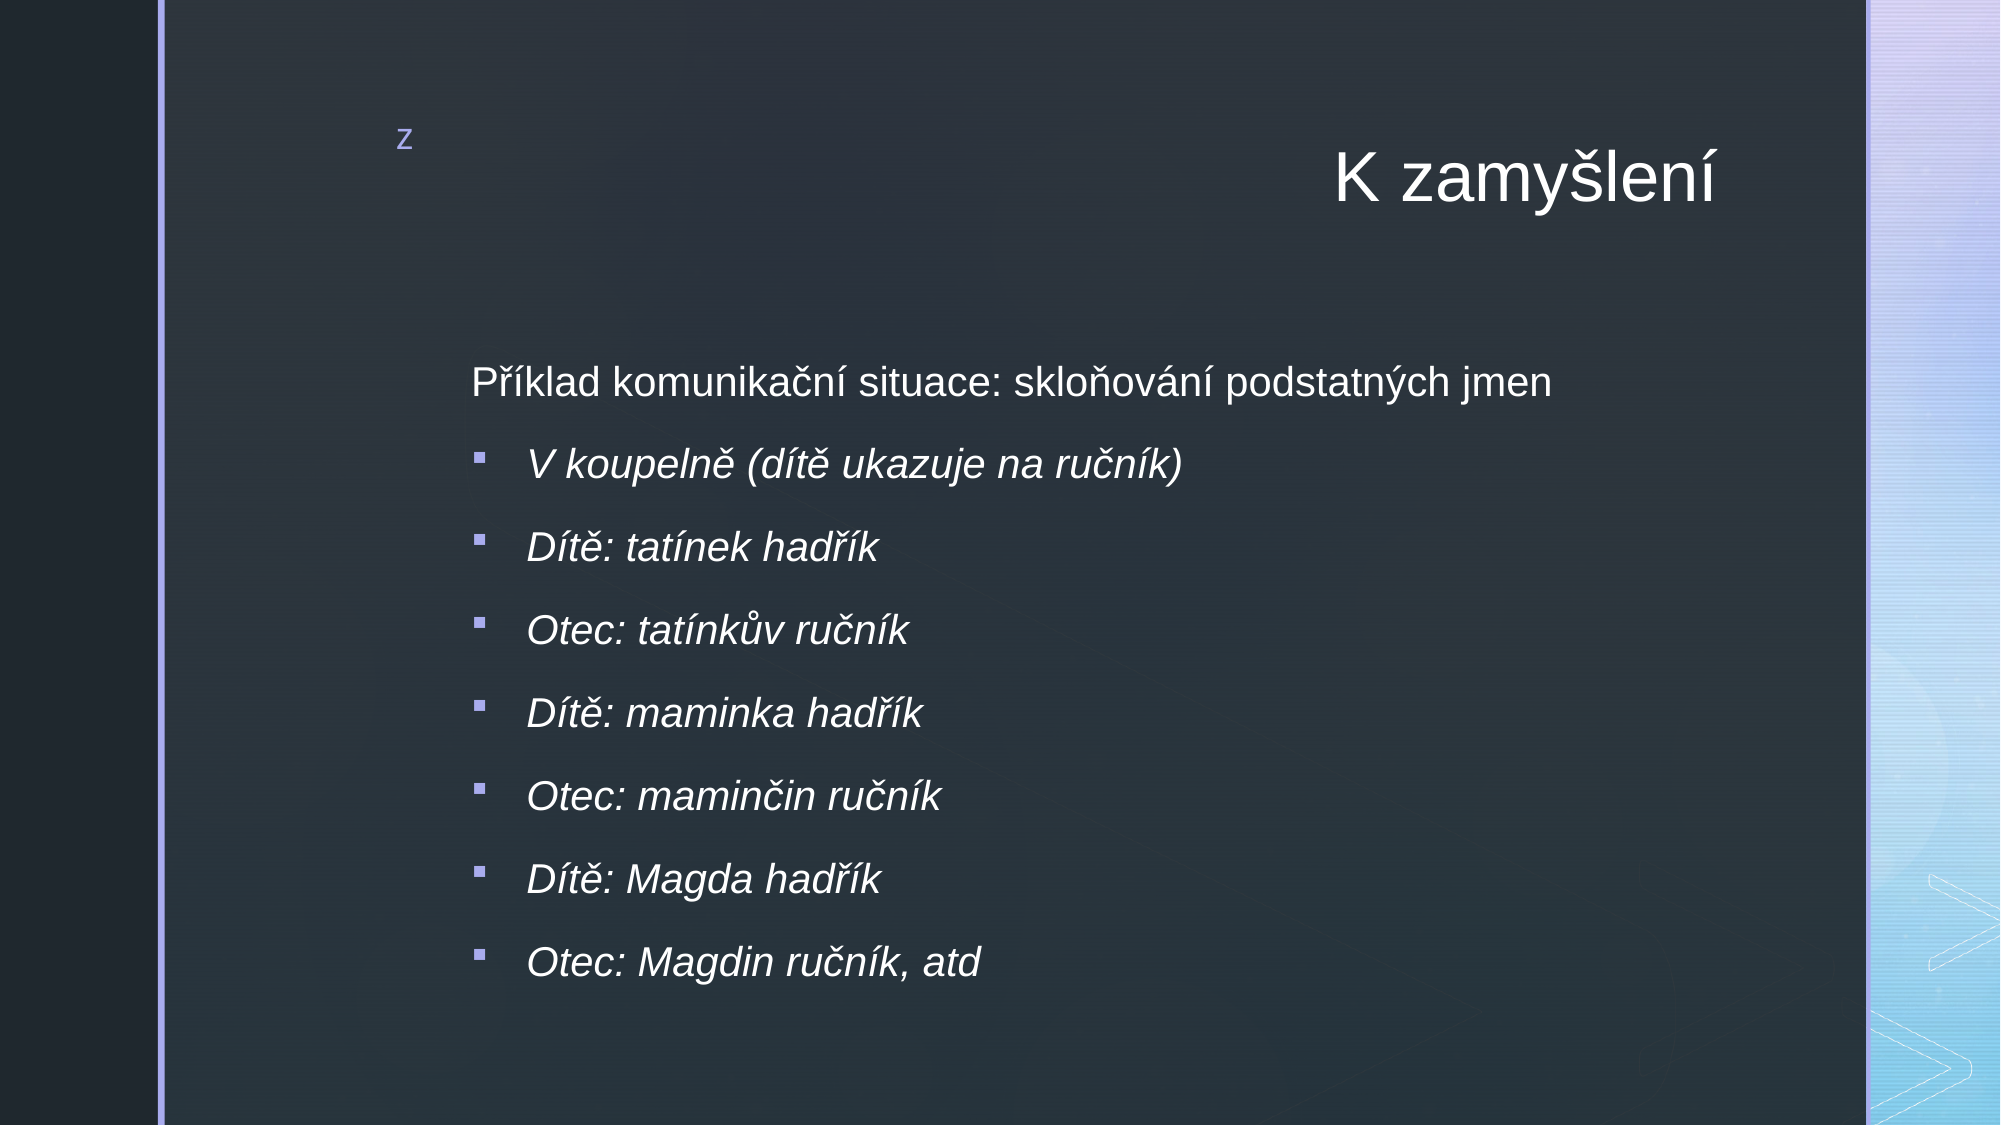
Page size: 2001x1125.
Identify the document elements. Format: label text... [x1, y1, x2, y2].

list Příklad komunikační situace: skloňování podstatných jmen V koupelně (dítě ukazuje na ručník) Dítě: tatínek hadřík Otec: tatínkův ručník Dítě: maminka hadřík Otec: maminčin ručník Dítě: Magda hadřík Otec: Magdin ručník, atd [454, 336, 1734, 993]
picture [1871, 0, 2001, 1125]
title K zamyšlení [428, 132, 1734, 310]
